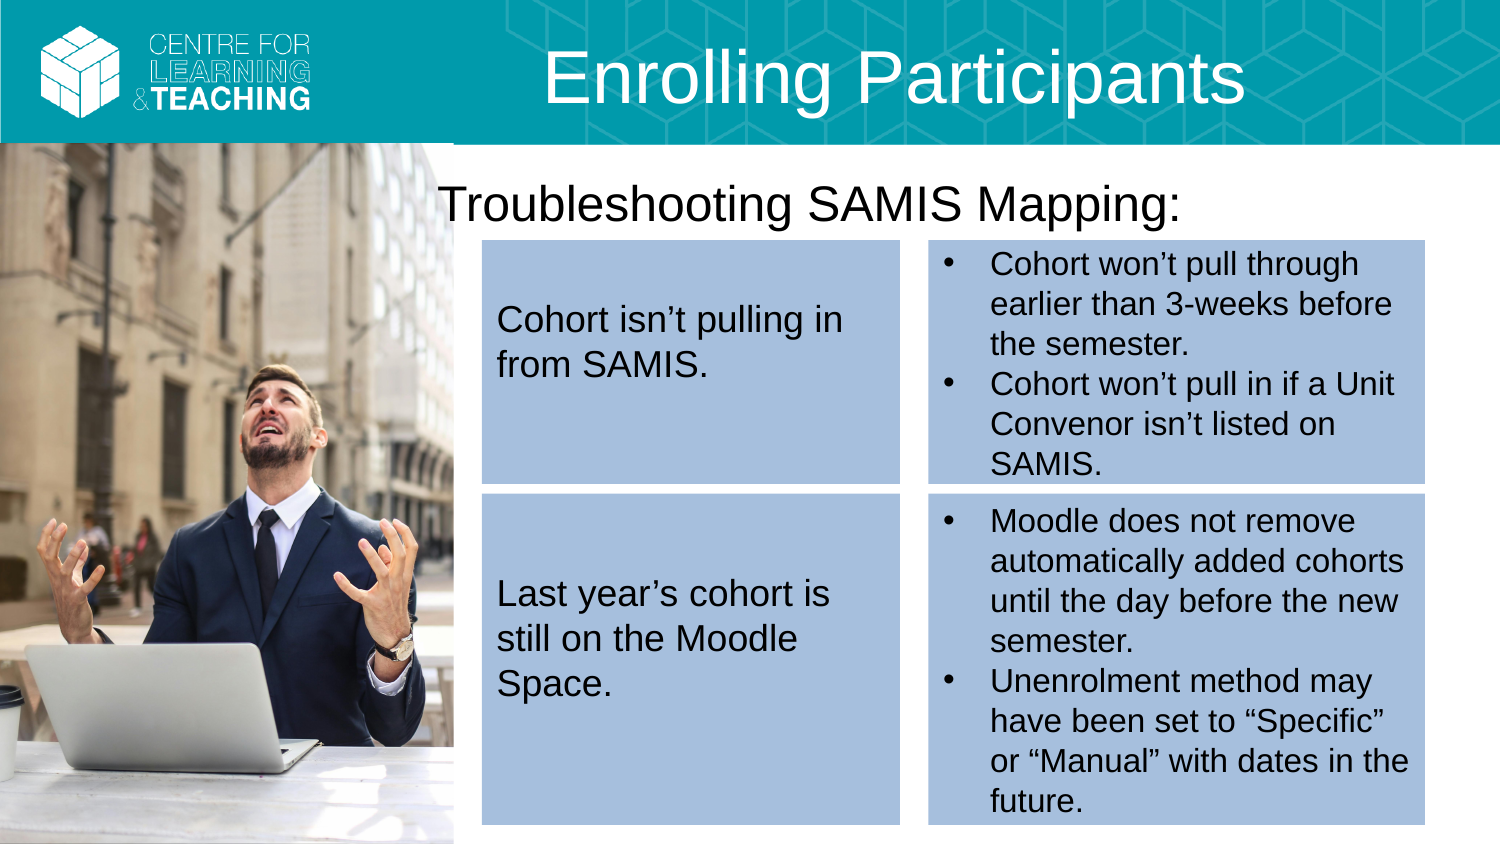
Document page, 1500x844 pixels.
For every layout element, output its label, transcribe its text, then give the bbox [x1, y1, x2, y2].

text_box Cohort won’t pull through earlier than 3-weeks before the semester. Cohort won’t pull in if a Unit Convenor isn’t listed on SAMIS. [928, 240, 1425, 484]
text_box Last year’s cohort is still on the Moodle Space. [481, 493, 900, 825]
text_box Cohort isn’t pulling in from SAMIS. [481, 240, 900, 484]
picture [0, 0, 1500, 844]
text_box Moodle does not remove automatically added cohorts until the day before the new semester. Unenrolment method may have been set to “Specific” or “Manual” with dates in the future. [928, 493, 1425, 825]
title Enrolling Participants [365, 2, 1425, 144]
text_box Troubleshooting SAMIS Mapping: [459, 164, 1198, 240]
